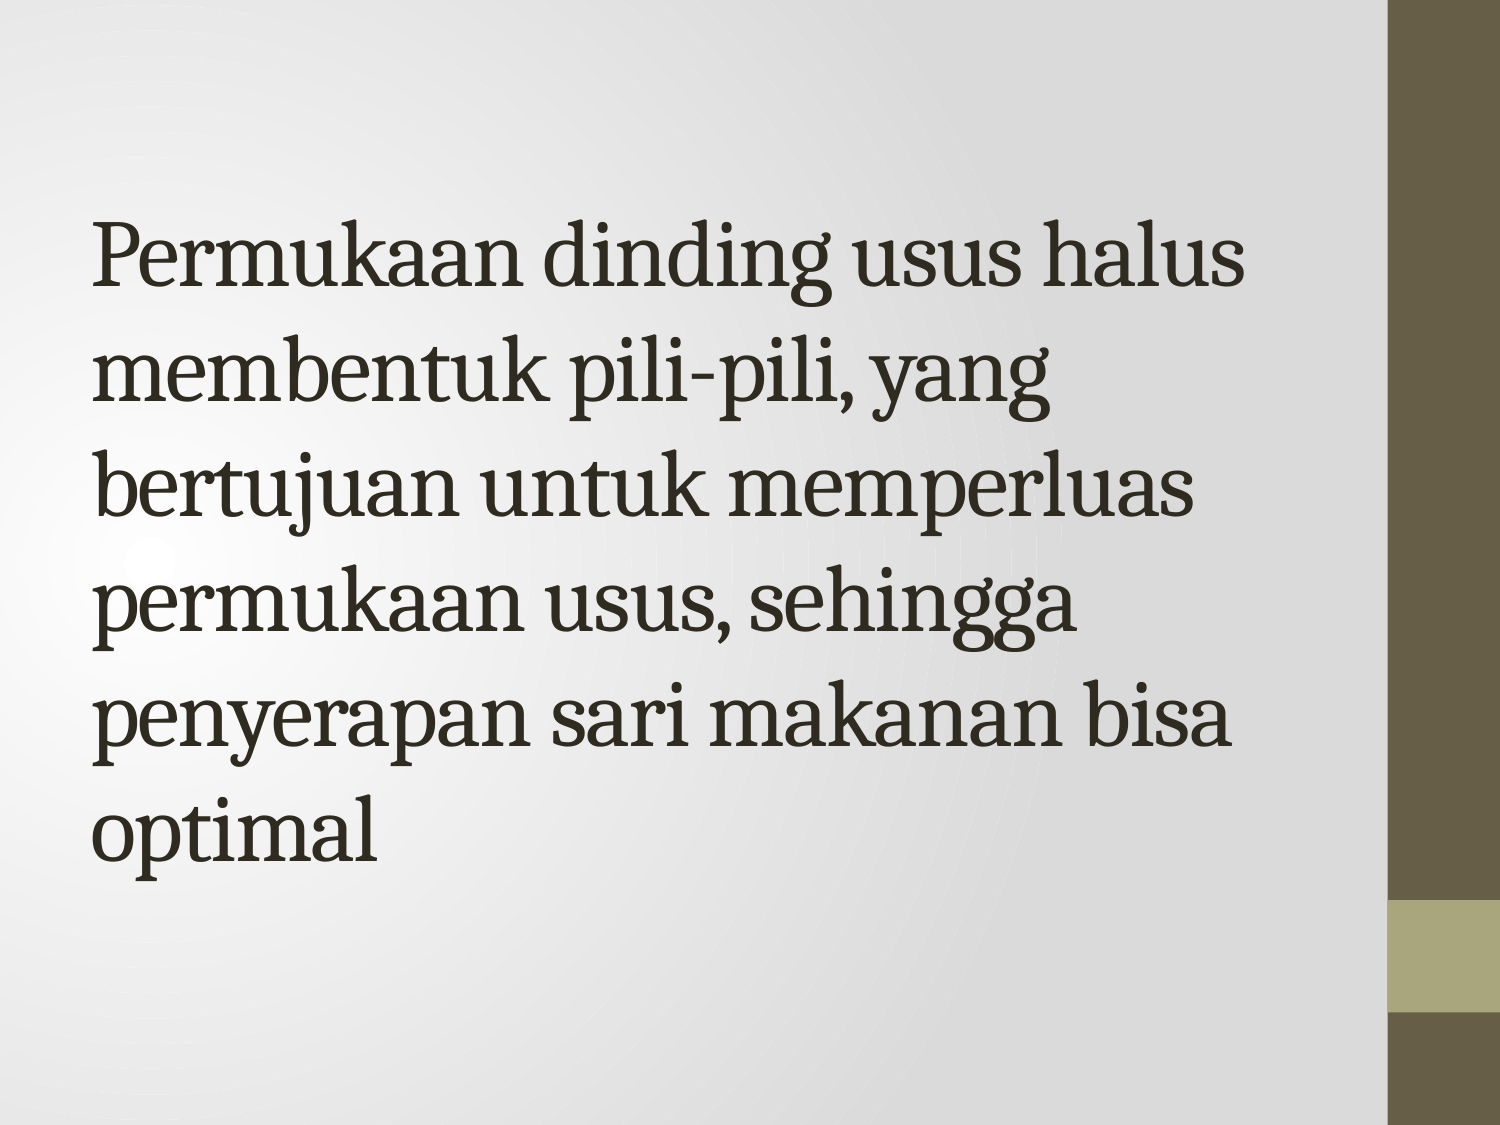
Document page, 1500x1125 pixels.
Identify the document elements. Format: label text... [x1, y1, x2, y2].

title Permukaan dinding usus halus membentuk pili-pili, yang bertujuan untuk memperluas permukaan usus, sehingga penyerapan sari makanan bisa optimal [75, 45, 1425, 1025]
